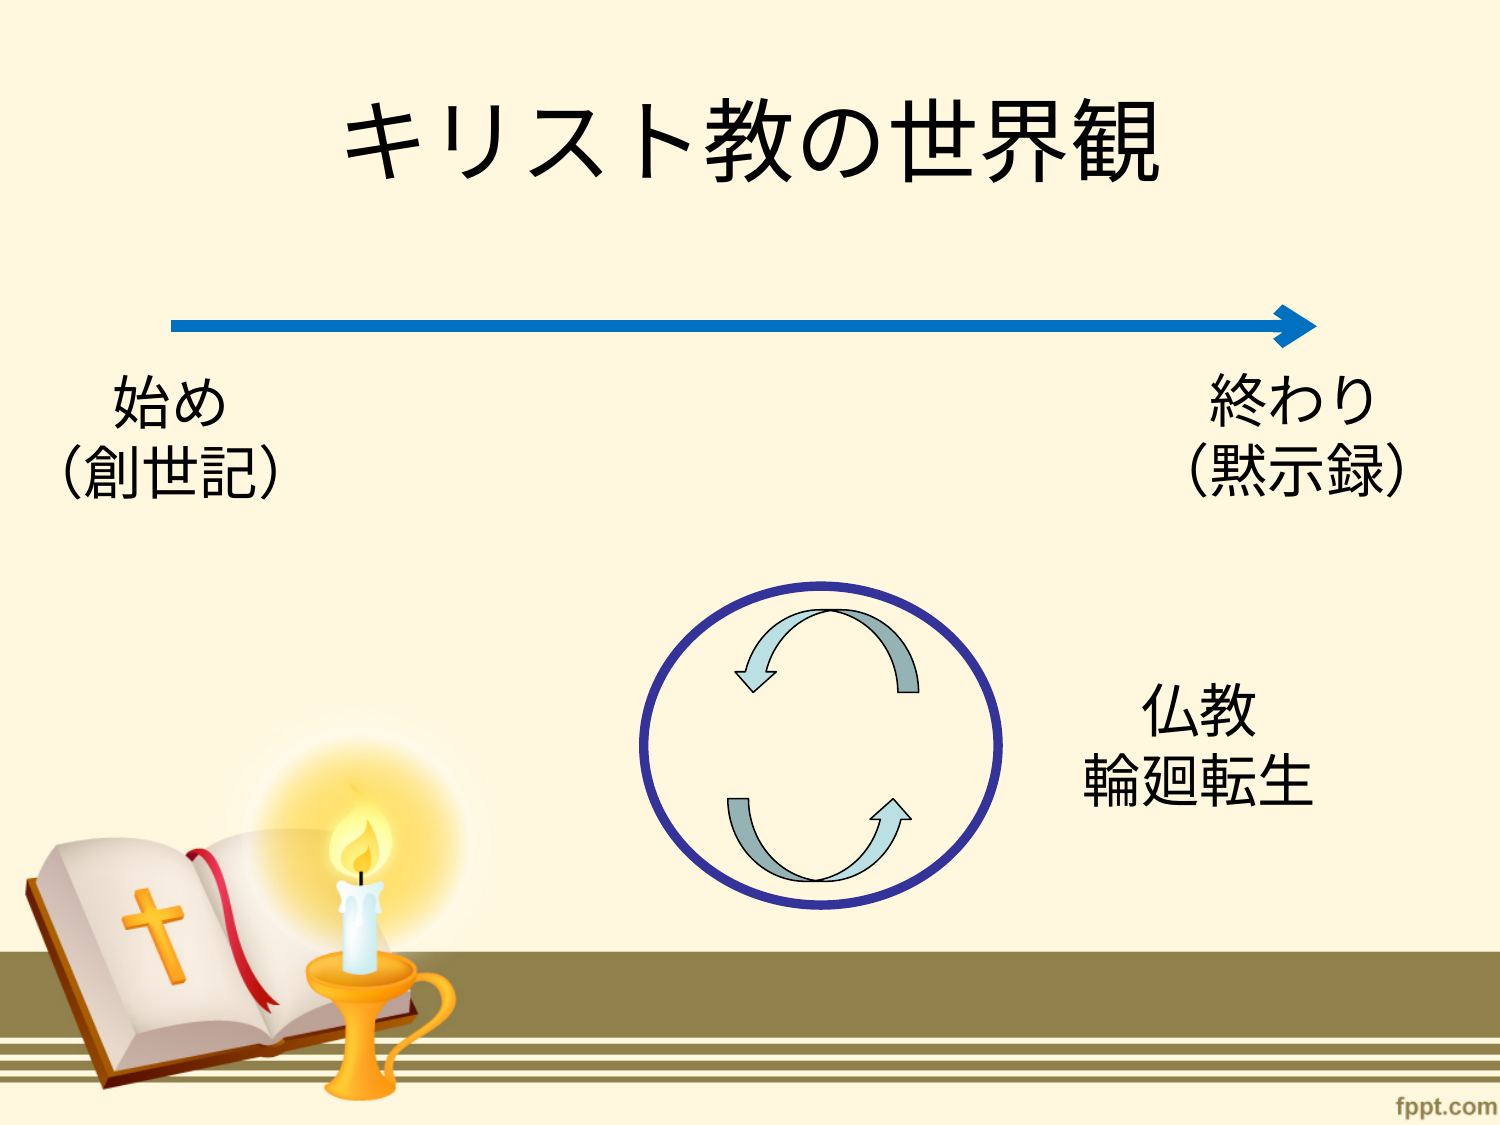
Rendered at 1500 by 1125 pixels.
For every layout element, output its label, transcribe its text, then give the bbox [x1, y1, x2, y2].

text_box 仏教 輪廻転生 [1068, 667, 1331, 822]
text_box 終わり （黙示録） [1136, 357, 1458, 512]
picture [0, 0, 1500, 1125]
text_box [735, 609, 919, 693]
text_box 始め （創世記） [10, 358, 332, 514]
title キリスト教の世界観 [75, 45, 1425, 233]
text_box [727, 798, 912, 882]
text_box [641, 584, 1001, 908]
